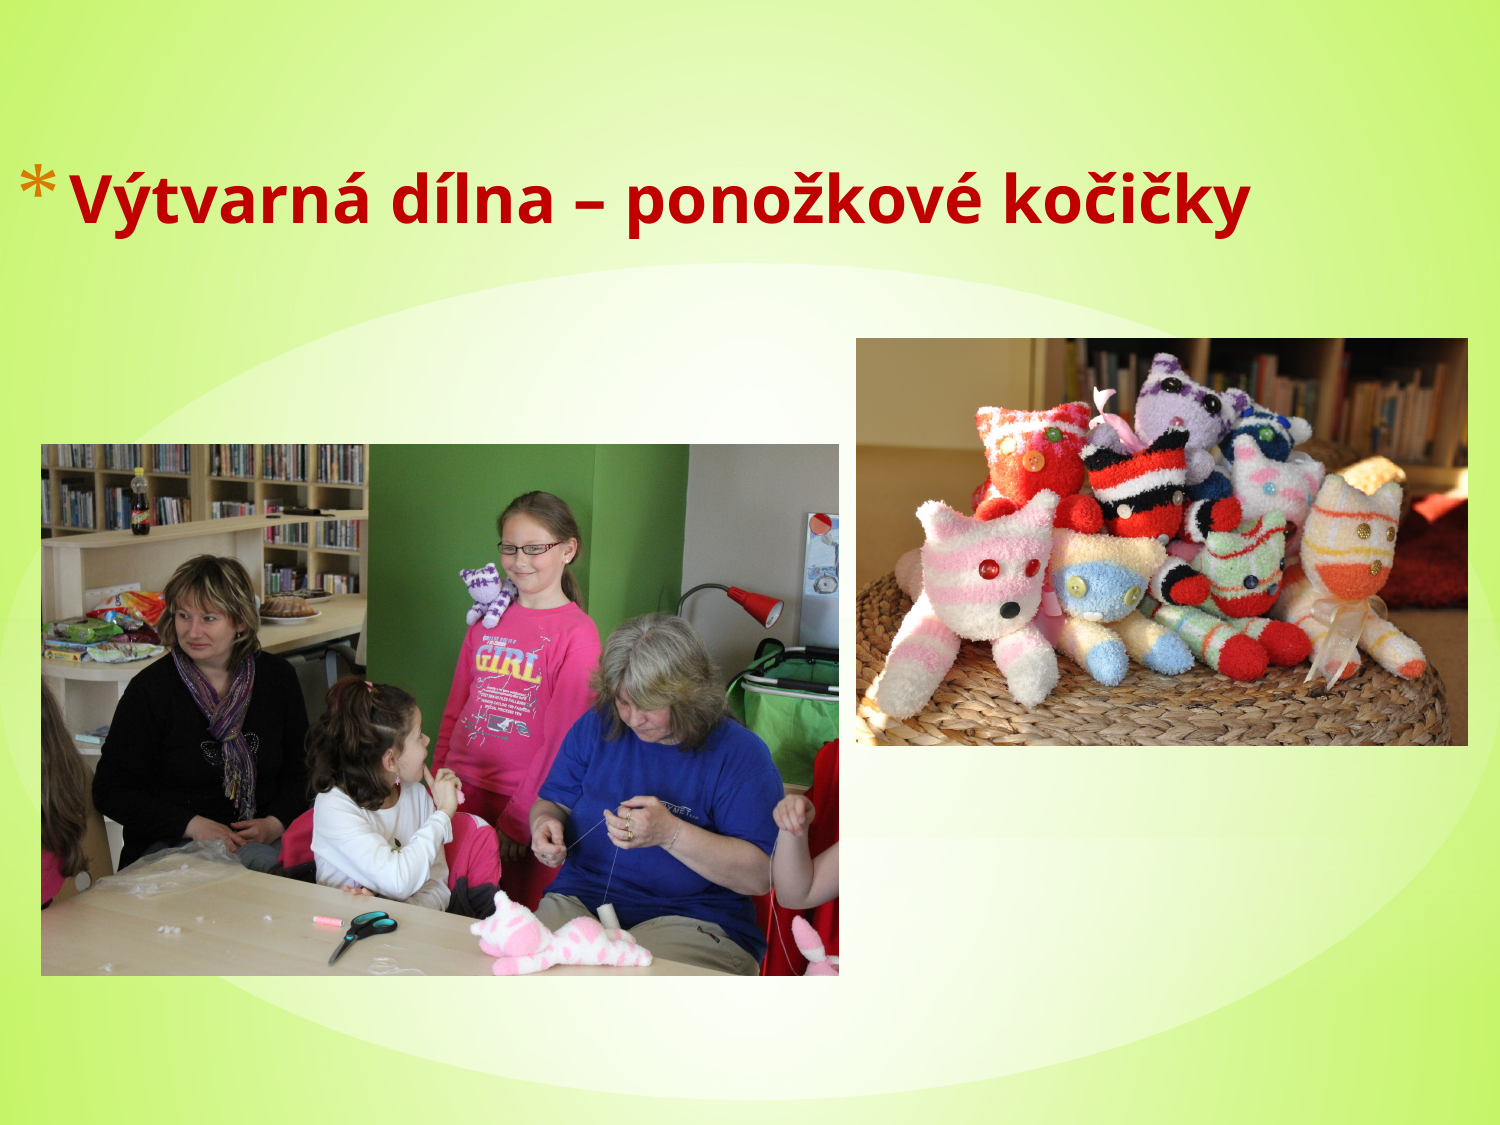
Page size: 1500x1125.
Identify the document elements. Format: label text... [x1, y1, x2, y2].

title Výtvarná dílna – ponožkové kočičky [2, 149, 1459, 303]
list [41, 444, 839, 977]
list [856, 337, 1469, 746]
